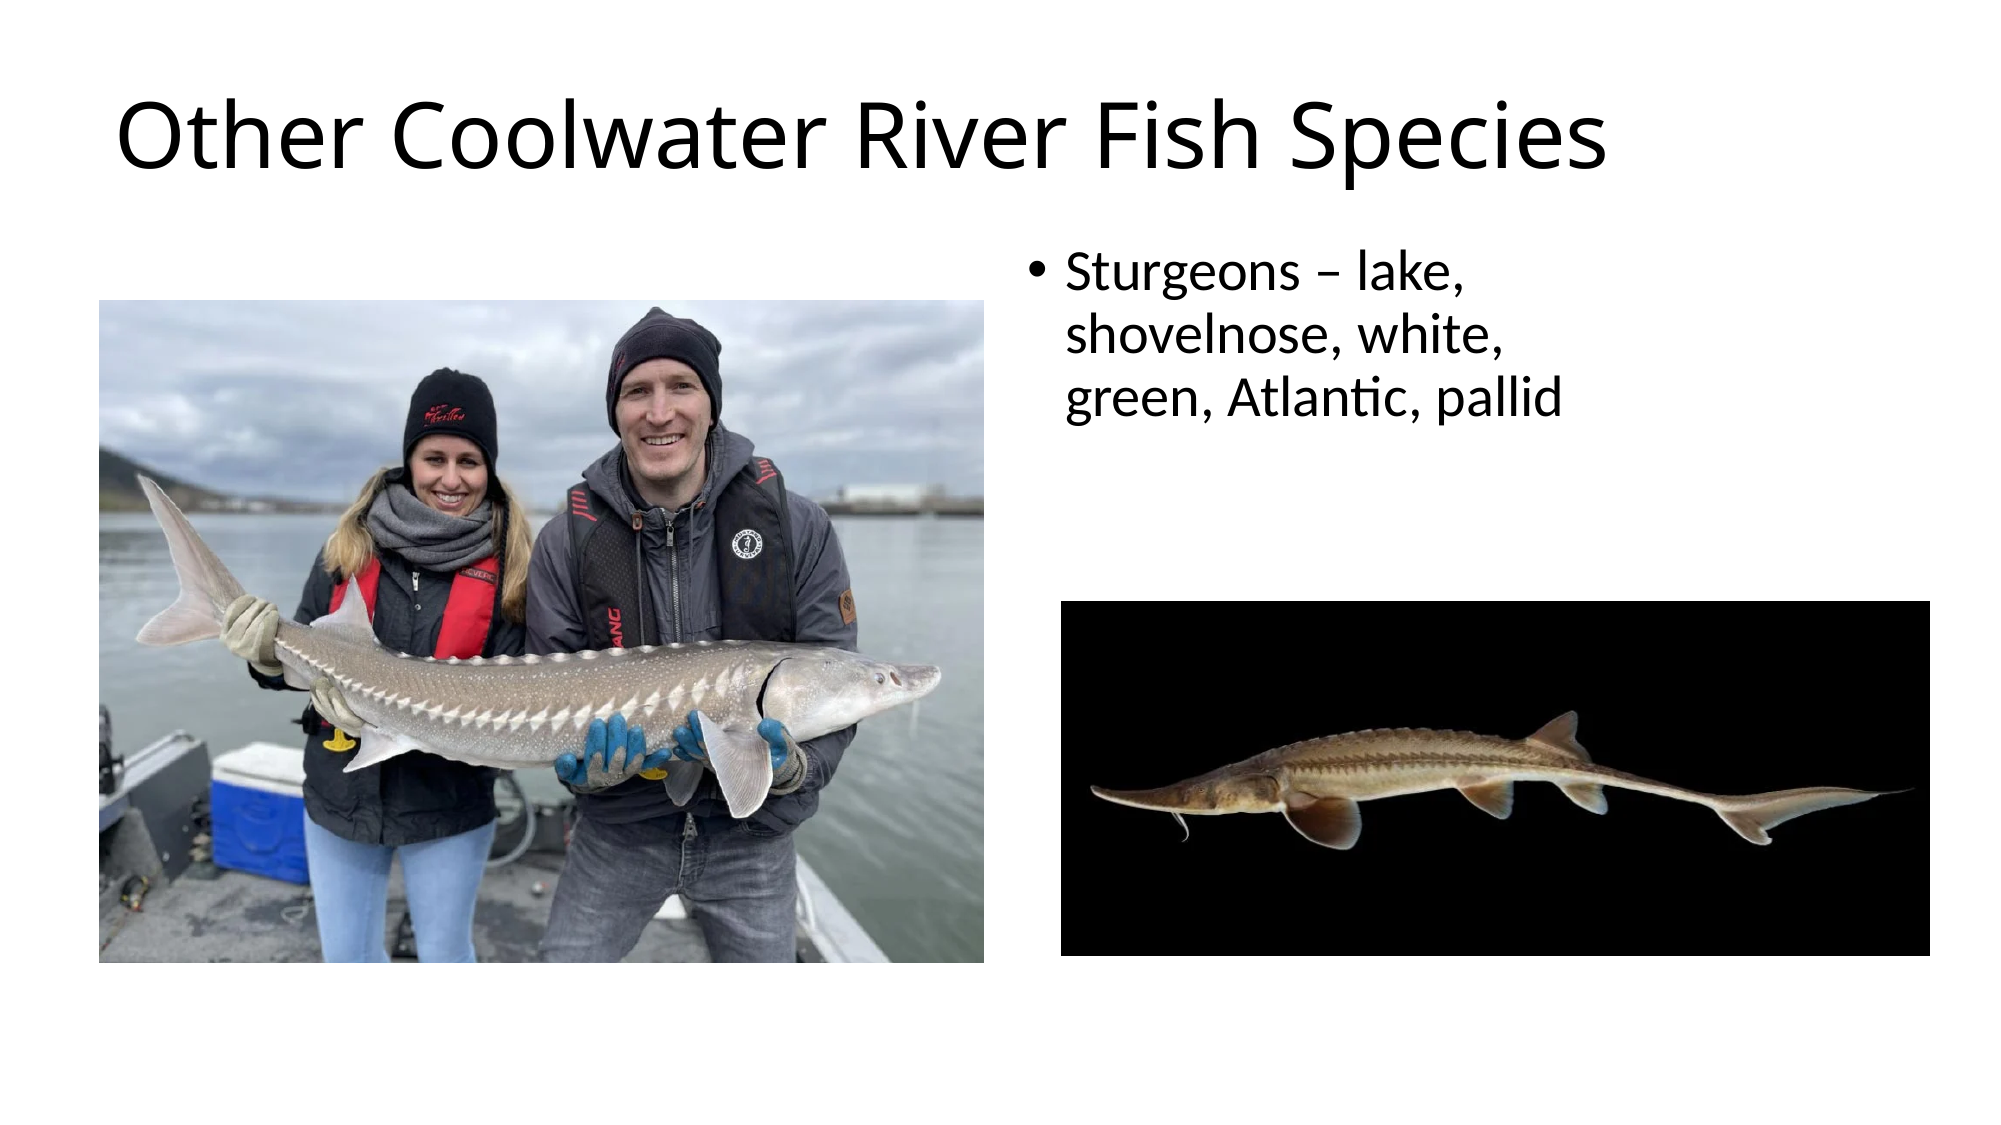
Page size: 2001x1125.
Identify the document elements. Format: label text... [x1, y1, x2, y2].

picture [1061, 601, 1930, 956]
list Sturgeons – lake, shovelnose, white, green, Atlantic, pallid [1012, 232, 1675, 971]
title Other Coolwater River Fish Species [99, 45, 1900, 233]
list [99, 300, 984, 963]
